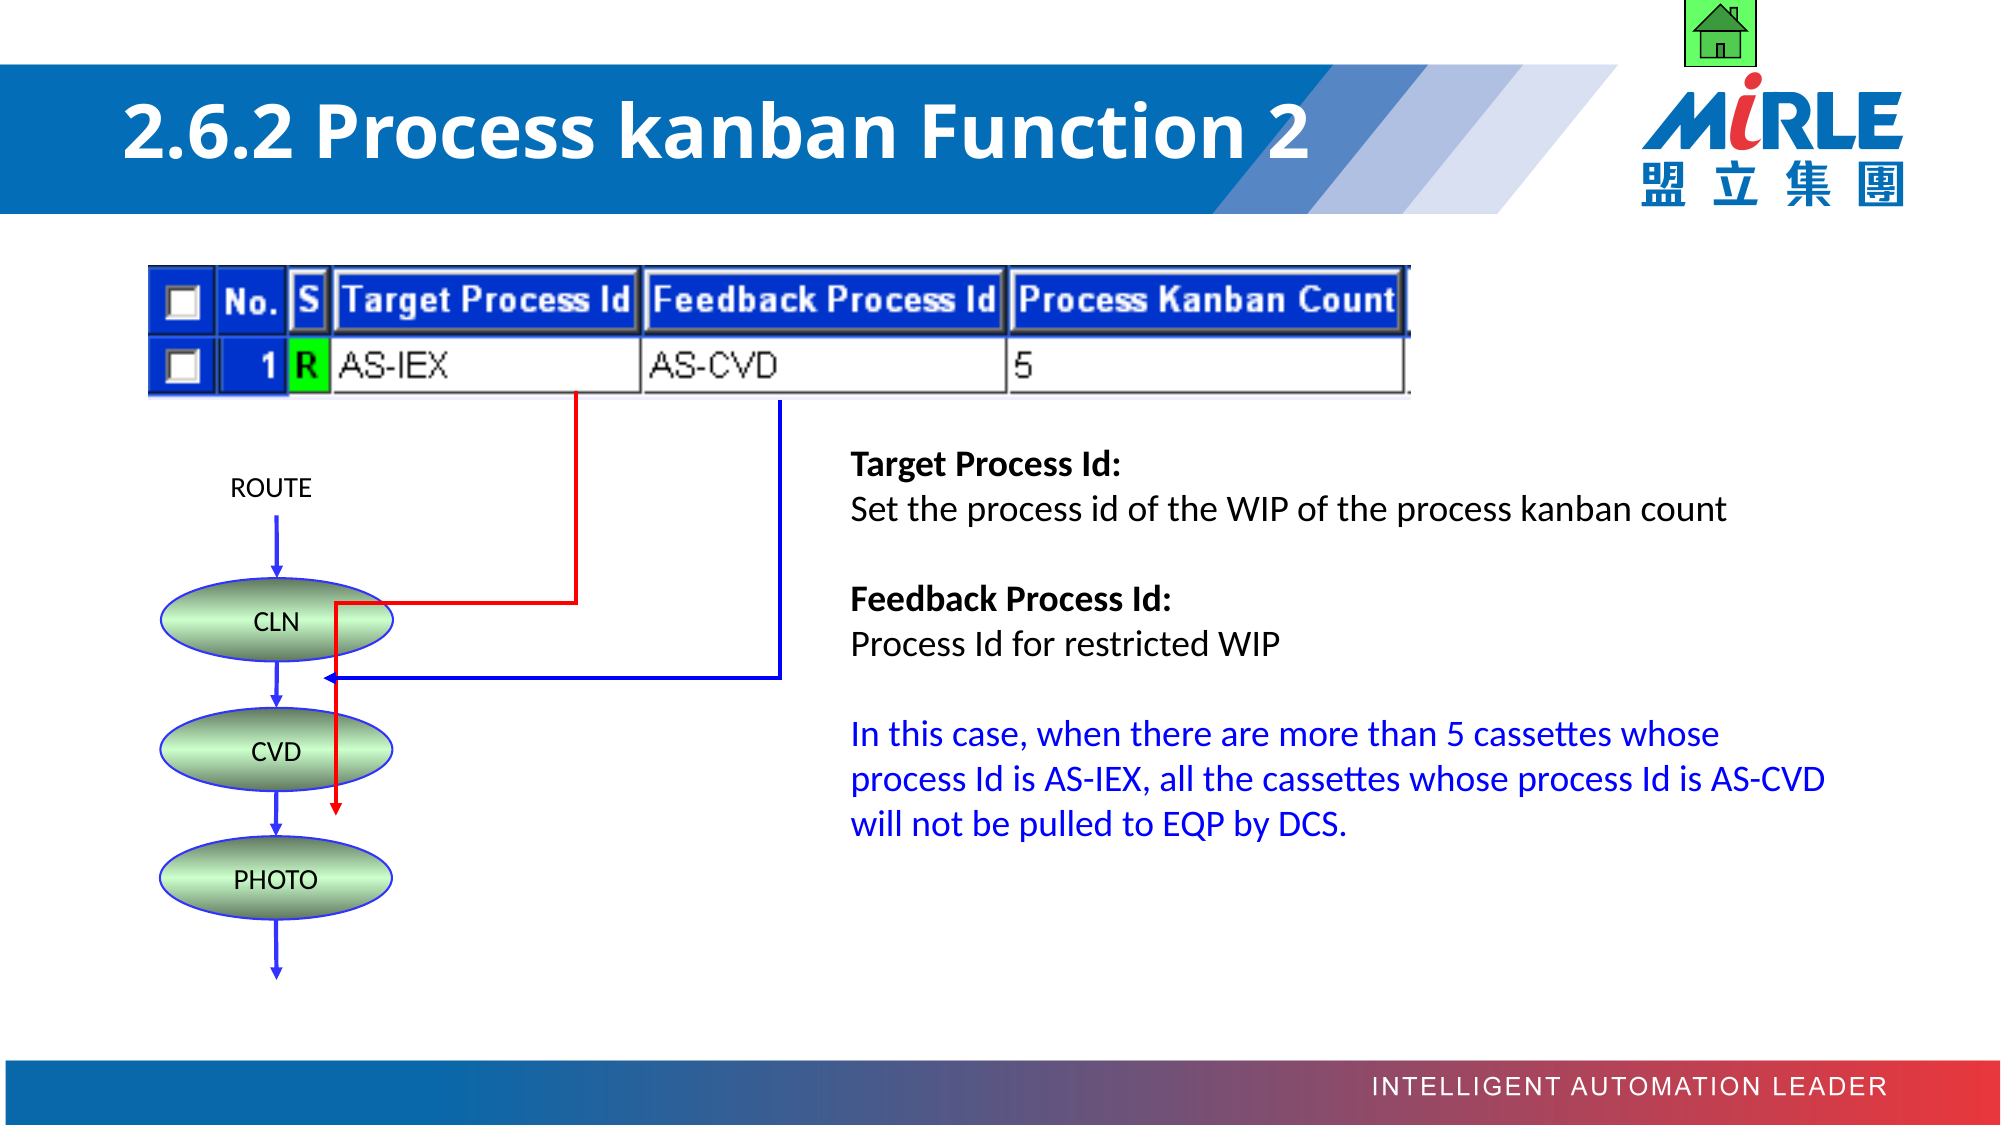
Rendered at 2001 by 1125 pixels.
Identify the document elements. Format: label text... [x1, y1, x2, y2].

text_box PHOTO [159, 836, 392, 920]
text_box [243, 483, 412, 723]
picture [0, 0, 2001, 1125]
text_box CLN [160, 579, 243, 660]
title 2.6.2 Process kanban Function 2 [108, 85, 1834, 192]
text_box CVD [160, 709, 334, 792]
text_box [412, 310, 691, 767]
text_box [148, 265, 1411, 400]
text_box Target Process Id: Set the process id of the WIP of the process kanban count Feedback Process Id: Process Id for restricted WIP In this case, when there are more than 5 cassettes whose process Id is AS-IEX, all the cassettes whose process Id is AS-CVD will not be pulled to EQP by DCS. [835, 431, 1860, 852]
text_box [1685, 0, 1756, 67]
text_box CVD [338, 723, 393, 785]
text_box ROUTE [215, 461, 412, 511]
